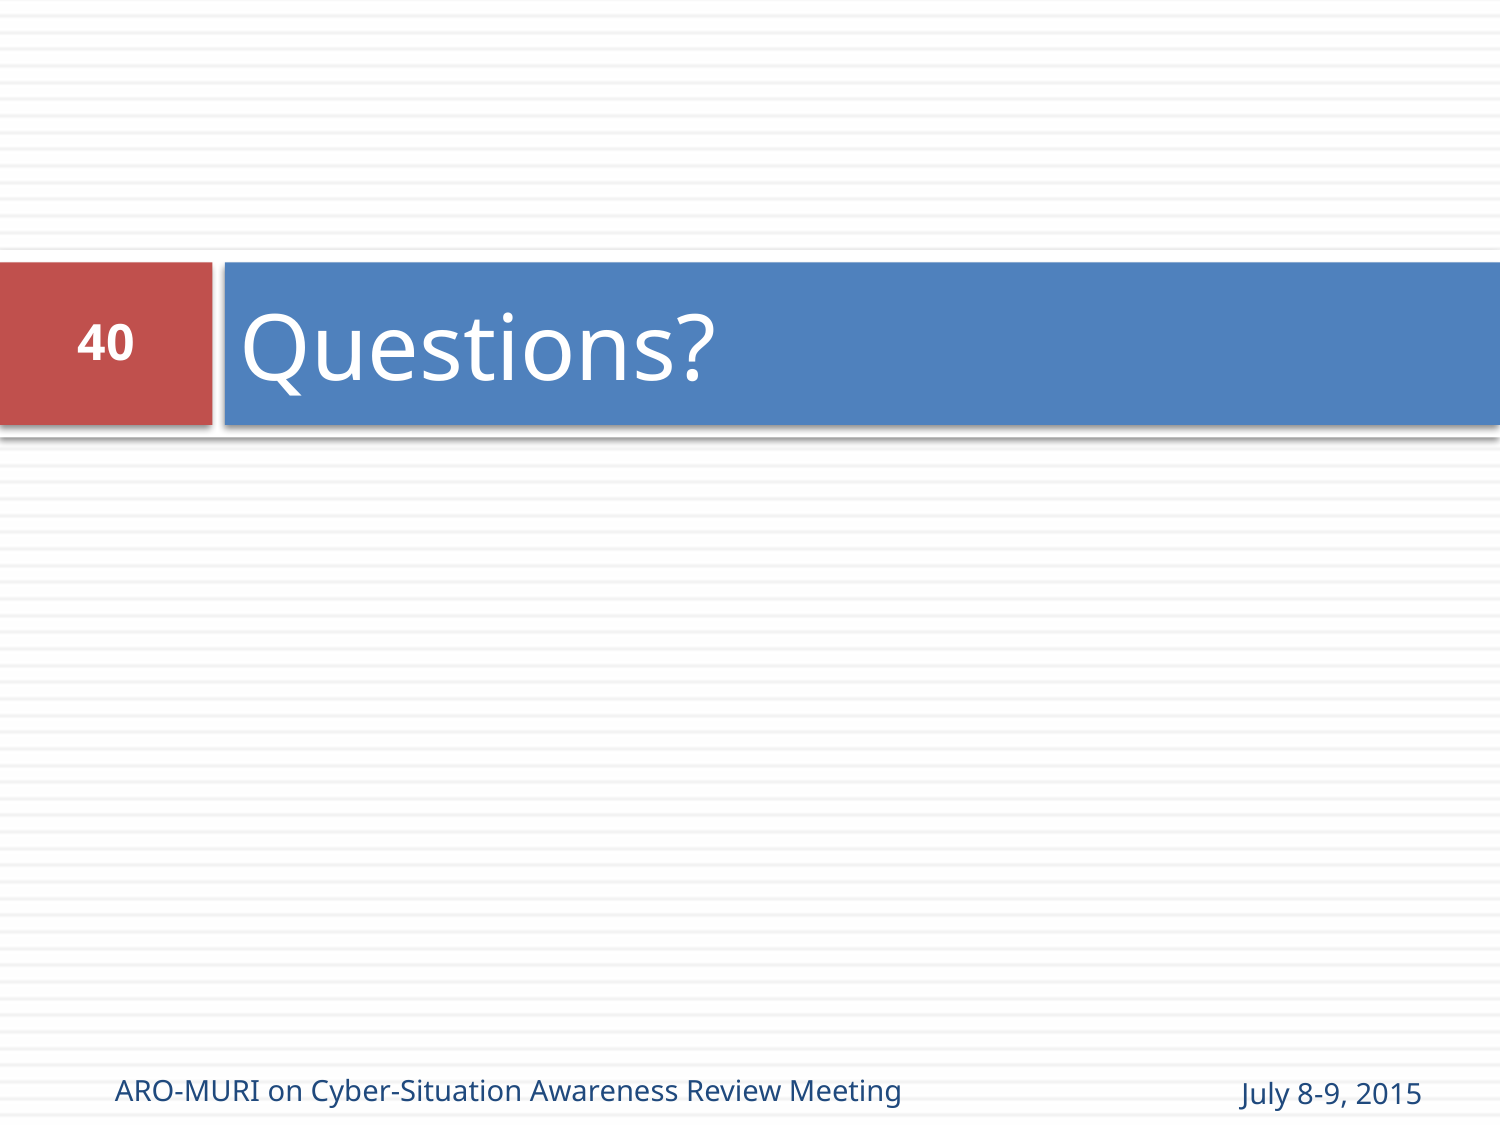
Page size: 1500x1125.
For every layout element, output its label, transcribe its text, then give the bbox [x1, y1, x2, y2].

footer ARO-MURI on Cyber-Situation Awareness Review Meeting [99, 1062, 990, 1123]
slide_number 40 [0, 287, 213, 403]
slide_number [999, 1062, 1438, 1123]
title Questions? [225, 262, 1475, 425]
